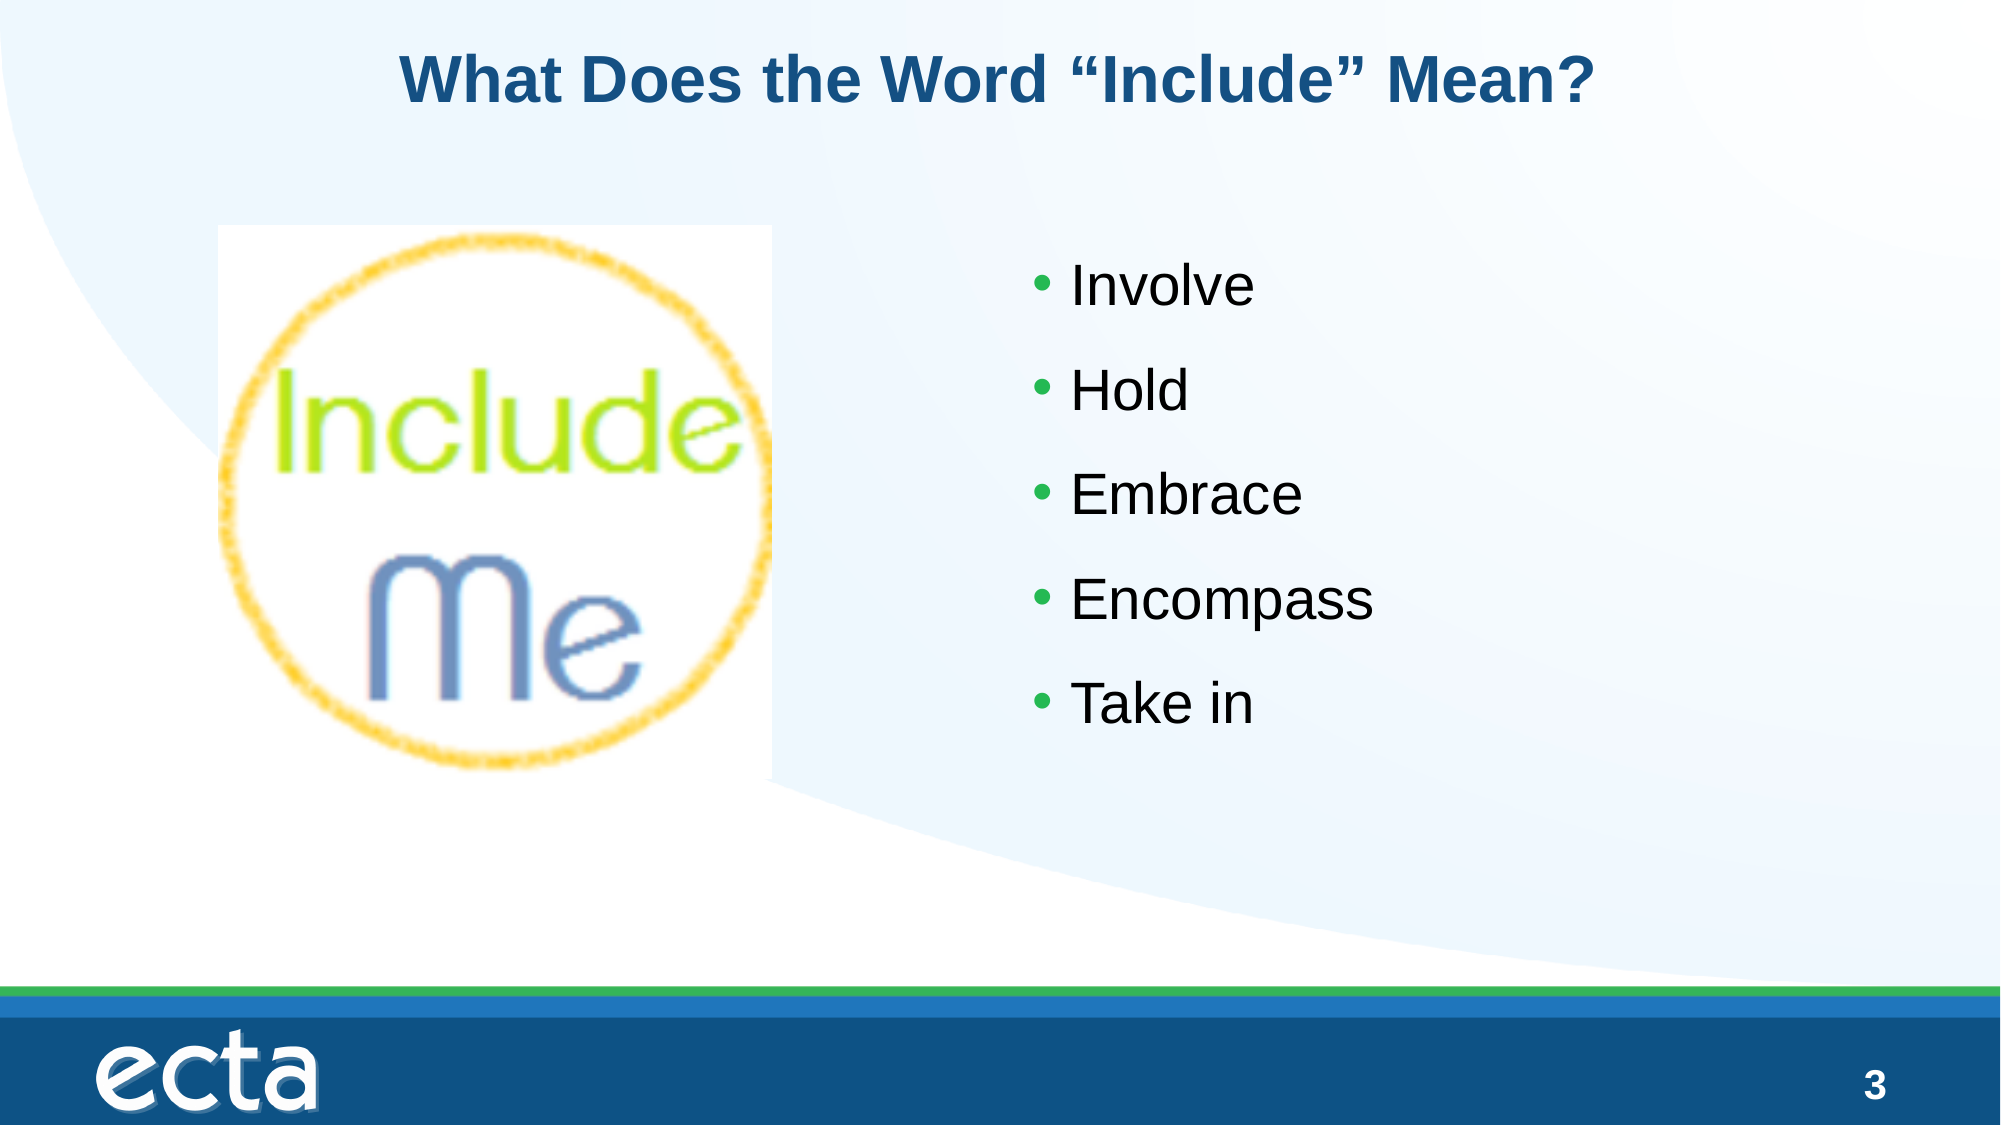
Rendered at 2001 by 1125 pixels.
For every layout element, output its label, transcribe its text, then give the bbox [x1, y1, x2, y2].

slide_number 3 [1699, 1041, 1902, 1125]
title What Does the Word “Include” Mean? [96, 37, 1902, 185]
list Involve Hold Embrace Encompass Take in [1017, 225, 1902, 896]
picture [0, 0, 2001, 1125]
